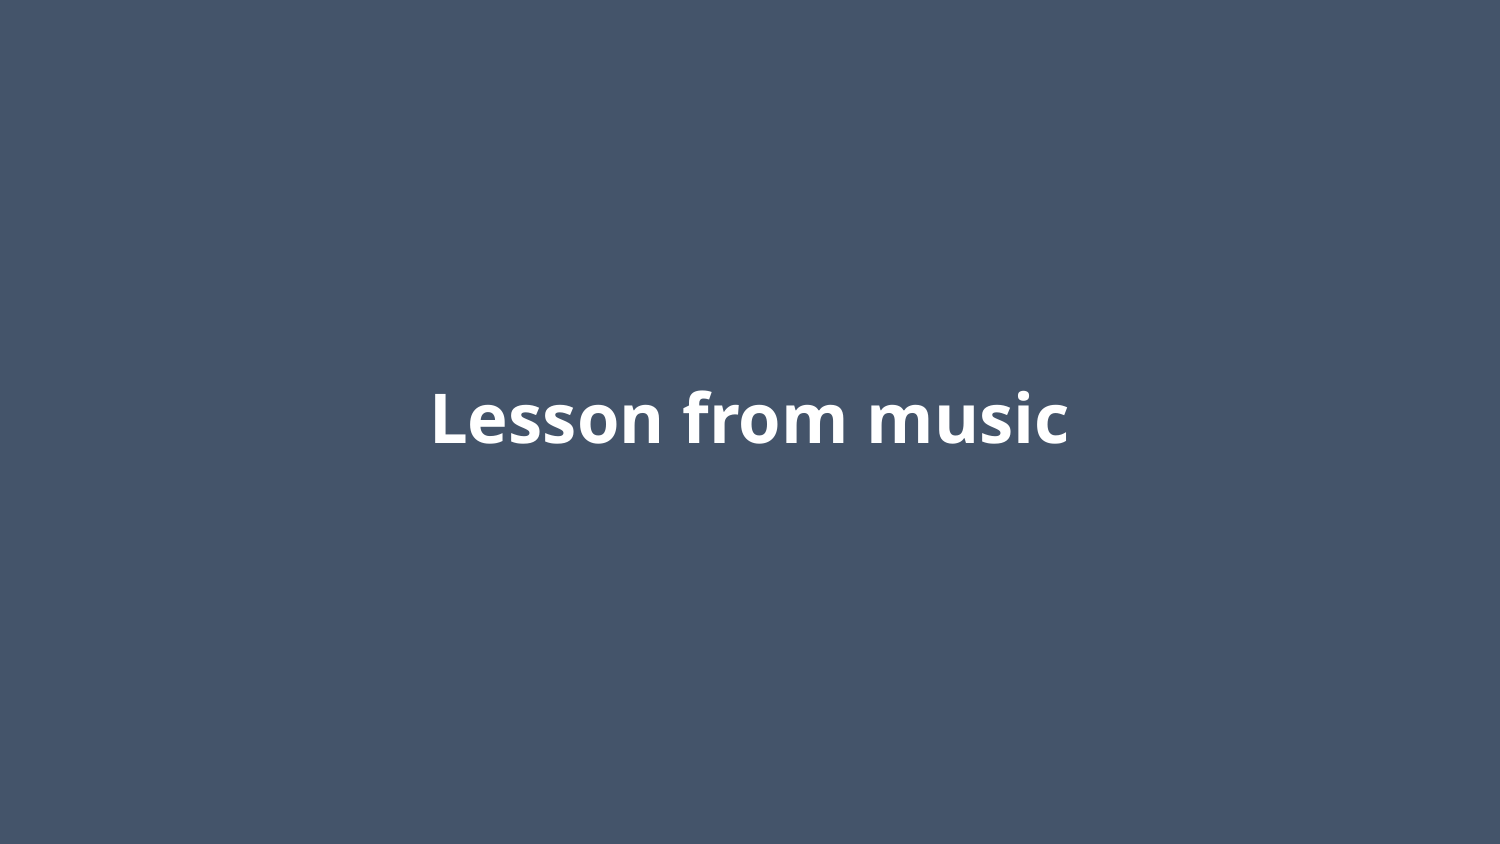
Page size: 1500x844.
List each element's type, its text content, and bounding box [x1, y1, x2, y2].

title Lesson from music [0, 0, 1500, 844]
